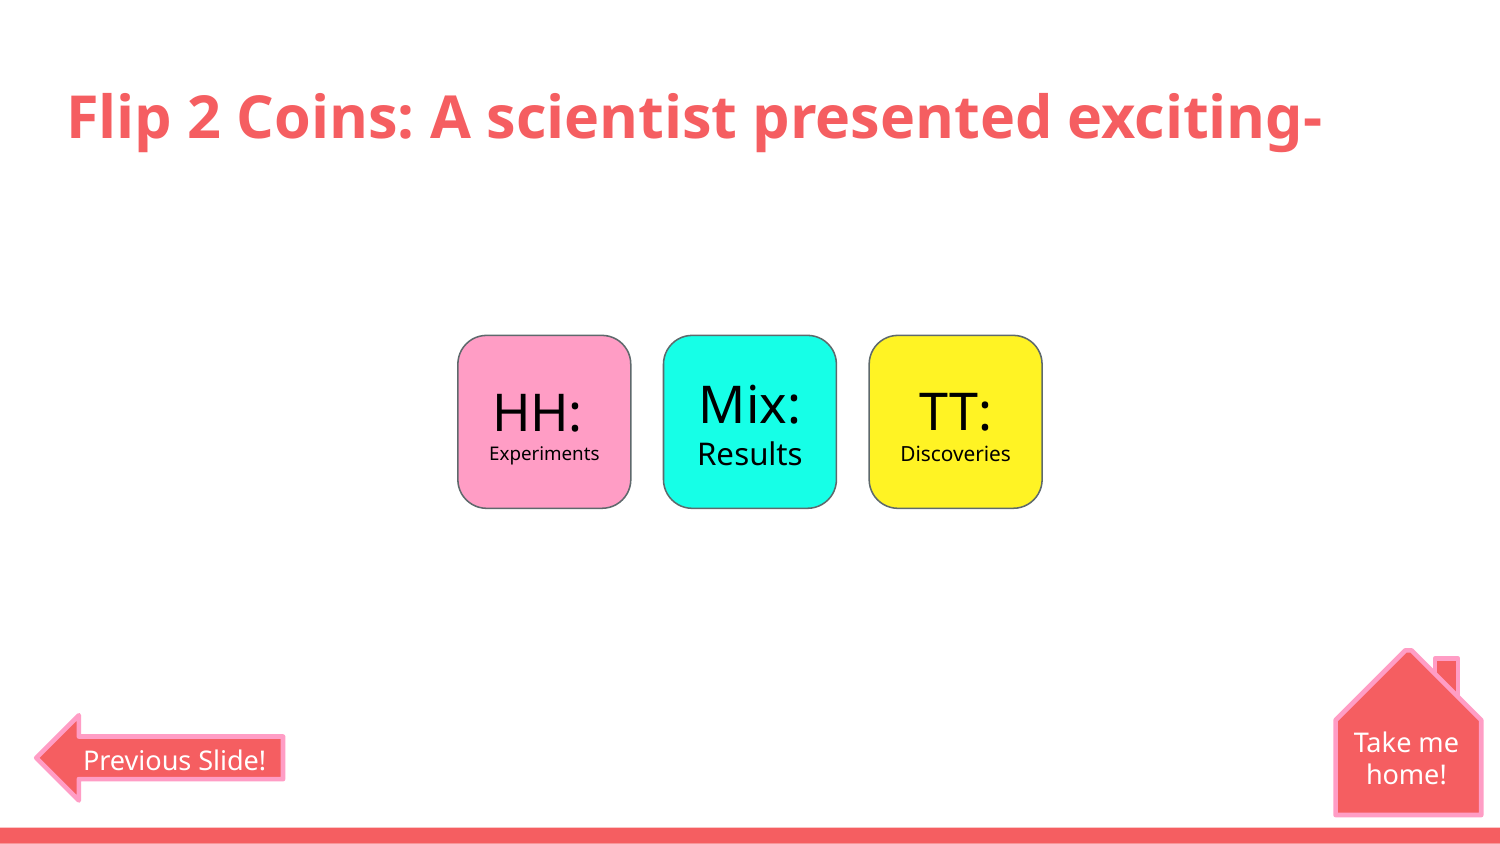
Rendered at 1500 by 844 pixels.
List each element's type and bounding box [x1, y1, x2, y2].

text_box [869, 335, 1043, 509]
text_box [457, 335, 631, 509]
text_box [663, 335, 837, 509]
text_box [36, 715, 298, 801]
title [51, 64, 1449, 167]
text_box [1333, 650, 1482, 816]
